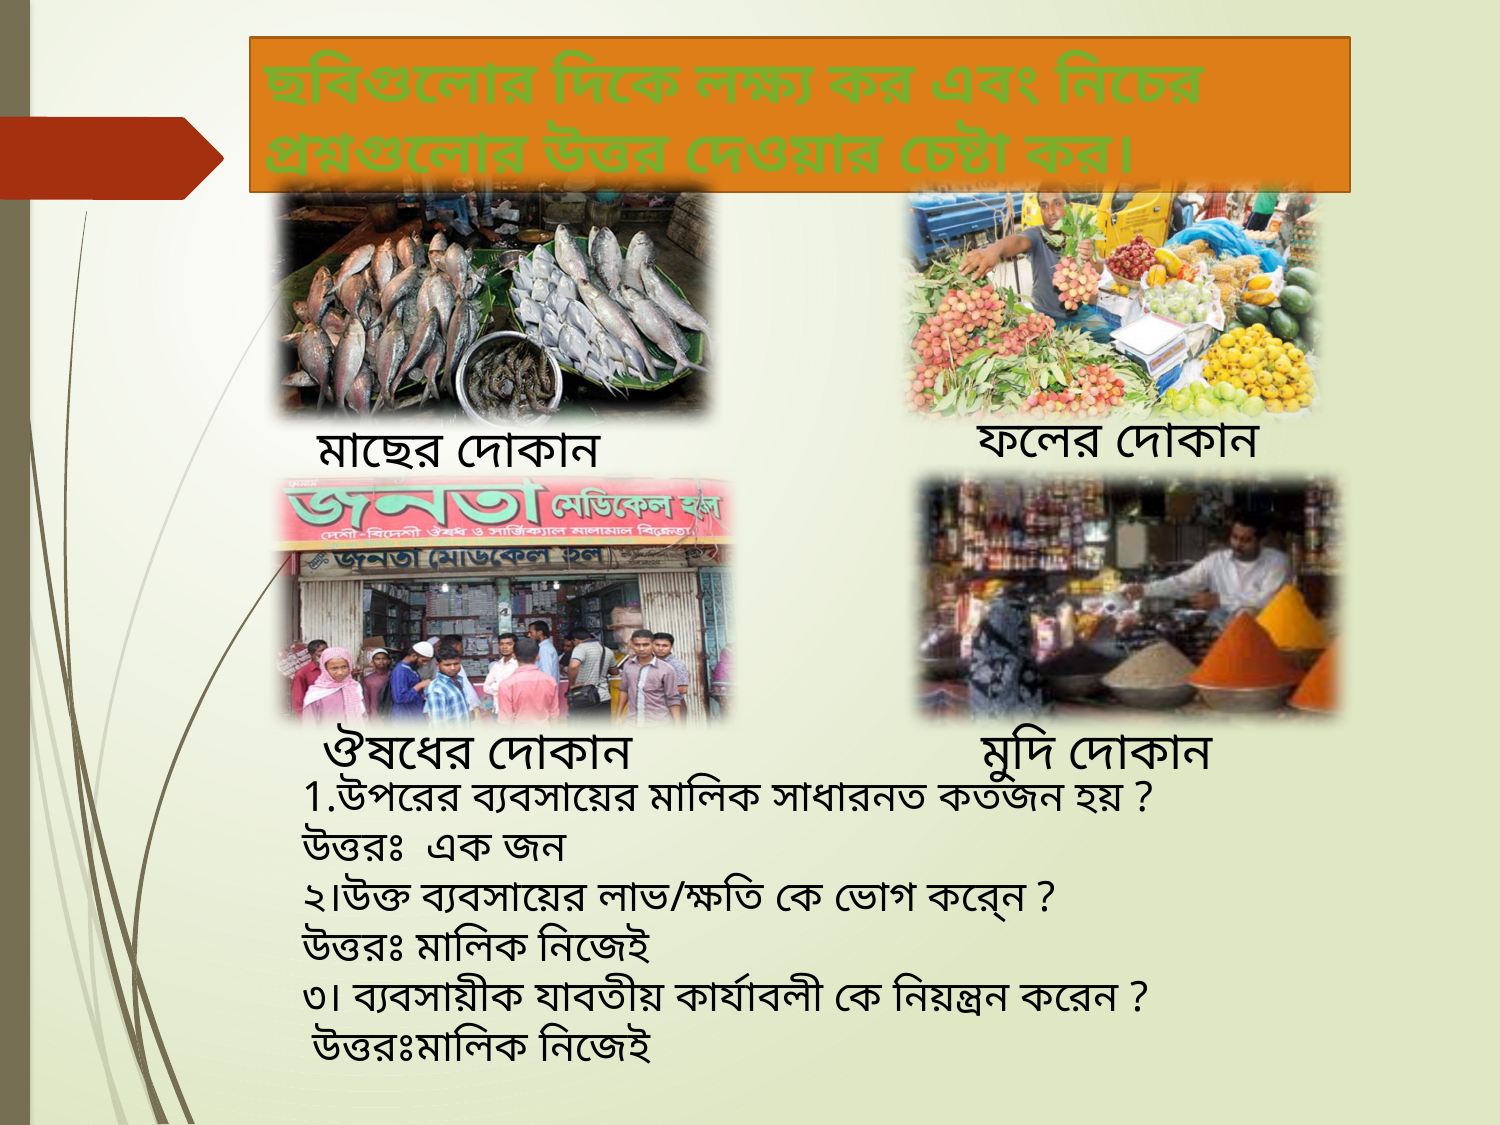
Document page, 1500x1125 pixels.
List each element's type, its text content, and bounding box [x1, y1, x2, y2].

picture [903, 462, 1354, 734]
picture [262, 168, 726, 434]
picture [265, 467, 742, 734]
text_box ছবিগুলোর দিকে লক্ষ্য কর এবং নিচের প্রশ্নগুলোর উত্তর দেওয়ার চেষ্টা কর। [249, 36, 1351, 193]
text_box ঔষধের দোকান [246, 711, 722, 787]
text_box মাছের দোকান [228, 409, 704, 485]
text_box ফলের দোকান [887, 399, 1363, 475]
picture [895, 174, 1329, 429]
text_box 1.উপরের ব্যবসায়ের মালিক সাধারনত কতজন হয় ? উত্তরঃ এক জন ২।উক্ত ব্যবসায়ের লাভ/ক্ষতি কে ভোগ করে্ন ? উত্তরঃ মালিক নিজেই ৩। ব্যবসায়ীক যাবতীয় কার্যাবলী কে নিয়ন্ত্রন করেন ? উত্তরঃমালিক নিজেই [287, 762, 1475, 1078]
text_box মুদি দোকান [866, 711, 1341, 762]
